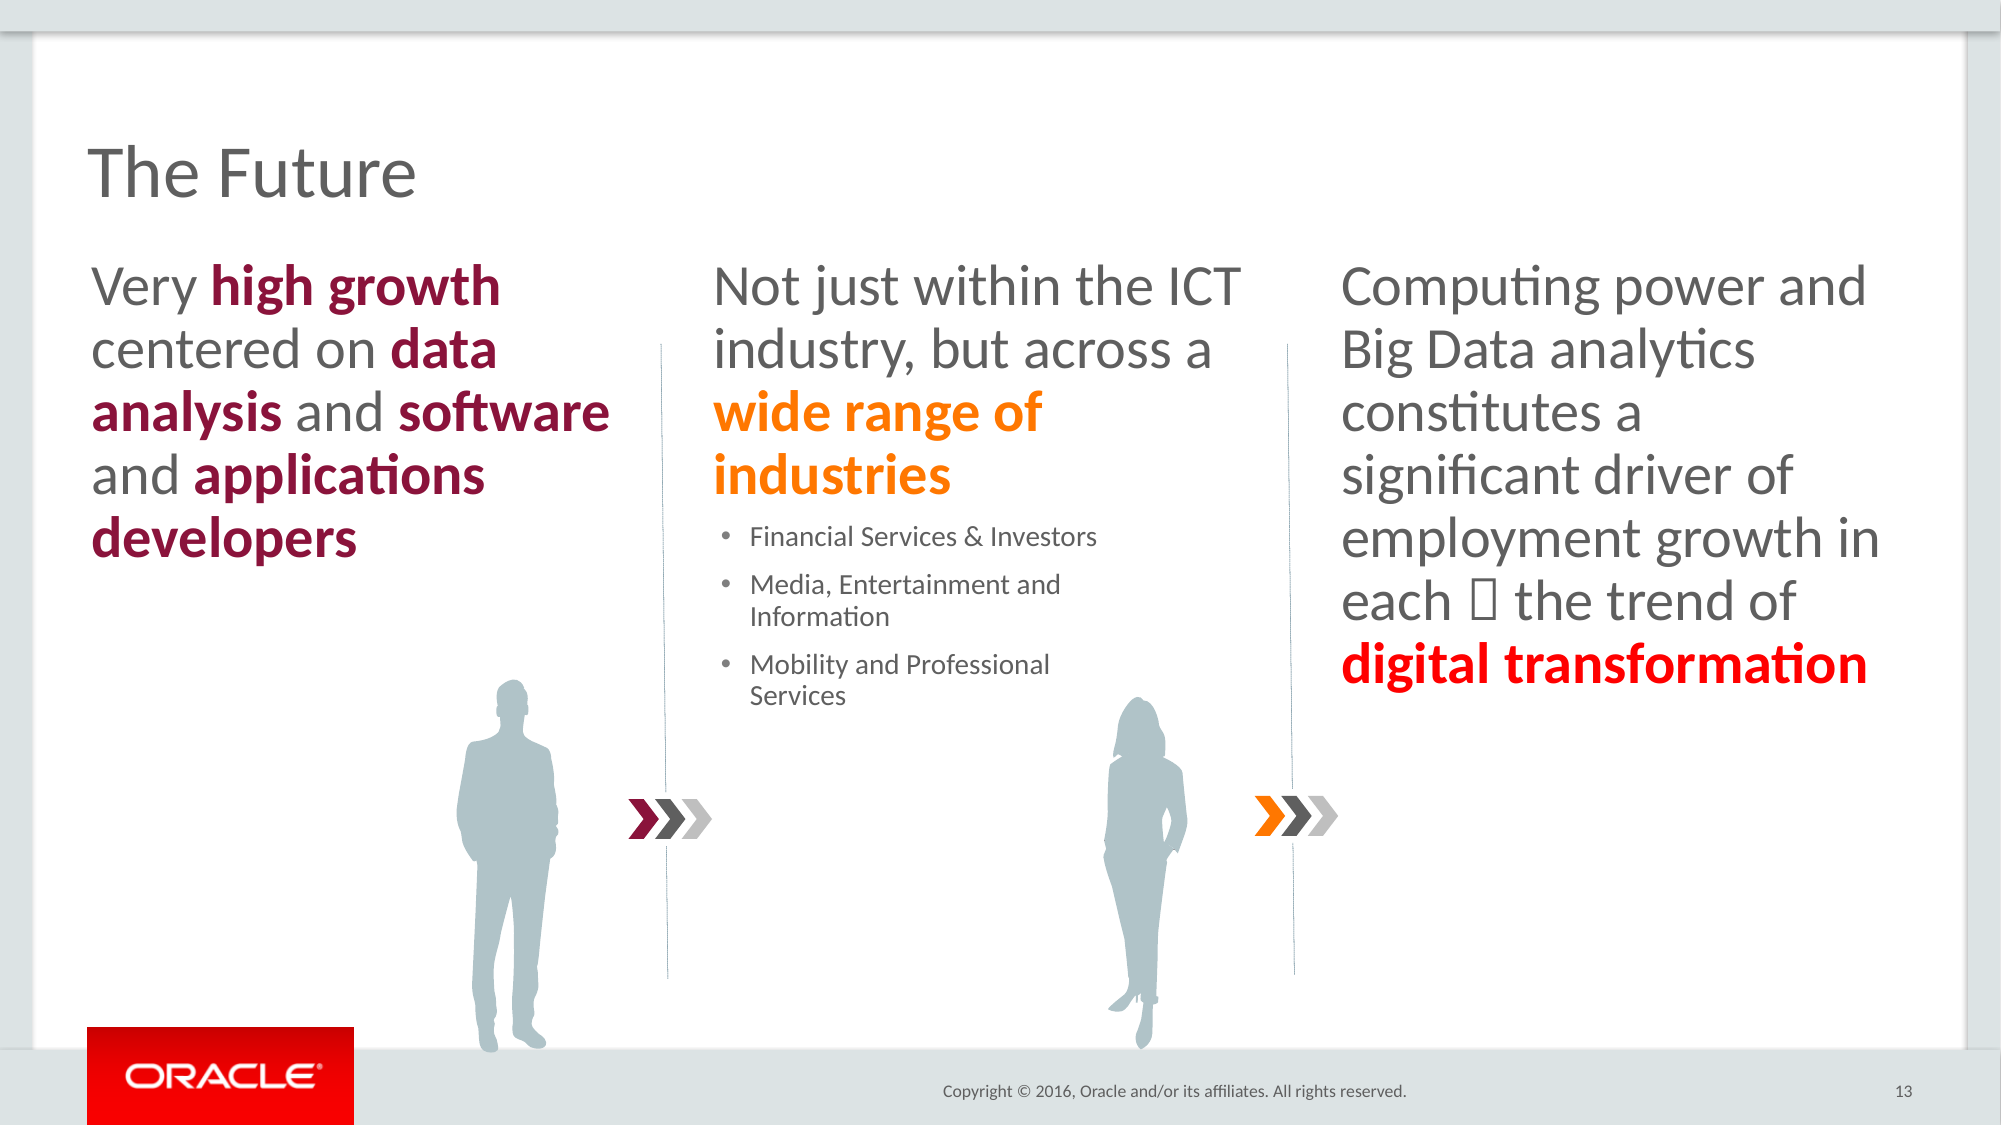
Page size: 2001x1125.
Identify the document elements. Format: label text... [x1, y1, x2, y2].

text_box Not just within the ICT industry, but across a wide range of industries [713, 255, 1255, 508]
title The Future [87, 66, 1913, 213]
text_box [621, 792, 718, 847]
slide_number 13 [1850, 1075, 1913, 1106]
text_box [1287, 343, 1295, 787]
picture [87, 1027, 354, 1125]
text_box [660, 856, 669, 980]
text_box Computing power and Big Data analytics constitutes a significant driver of employment growth in each  the trend of digital transformation [1341, 255, 1883, 961]
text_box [1246, 788, 1342, 843]
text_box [1101, 692, 1190, 1050]
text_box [1287, 852, 1295, 976]
text_box Very high growth centered on data analysis and software and applications developers [91, 255, 637, 571]
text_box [660, 343, 669, 790]
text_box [456, 679, 559, 1053]
text_box Financial Services & Investors Media, Entertainment and Information Mobility and Professional Services [720, 521, 1107, 713]
